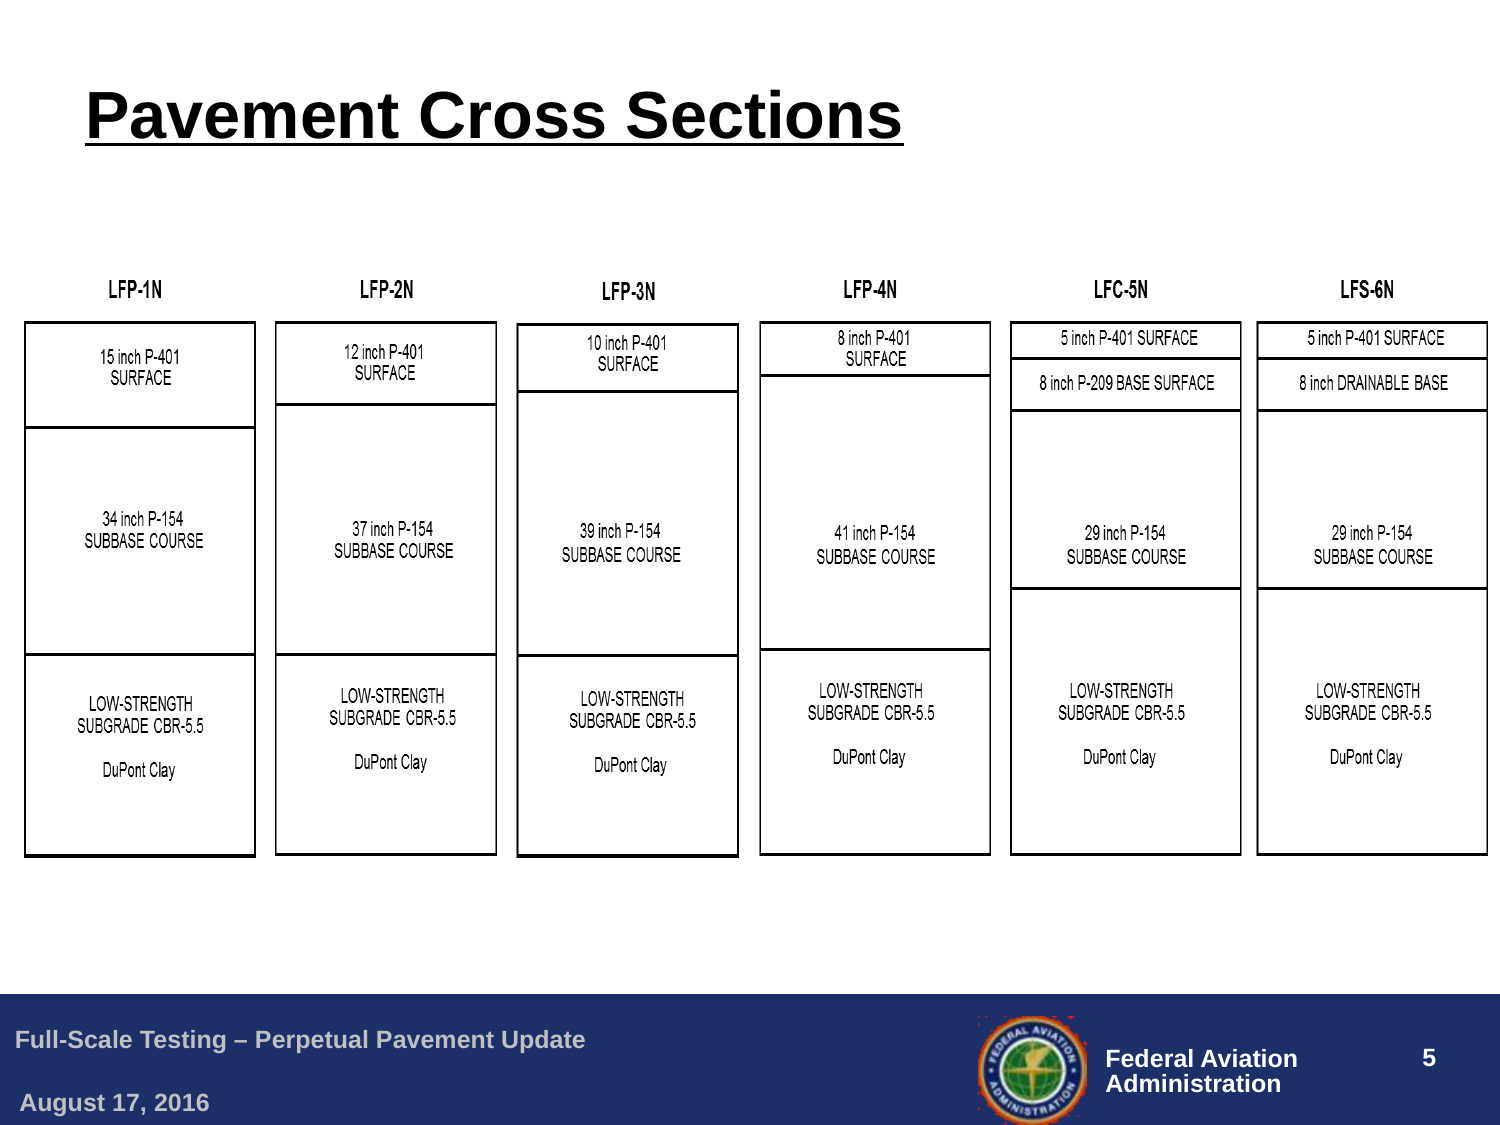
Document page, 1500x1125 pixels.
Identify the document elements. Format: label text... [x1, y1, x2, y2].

picture [978, 1016, 1087, 1125]
picture [24, 267, 1488, 858]
title Pavement Cross Sections [70, 33, 1461, 191]
